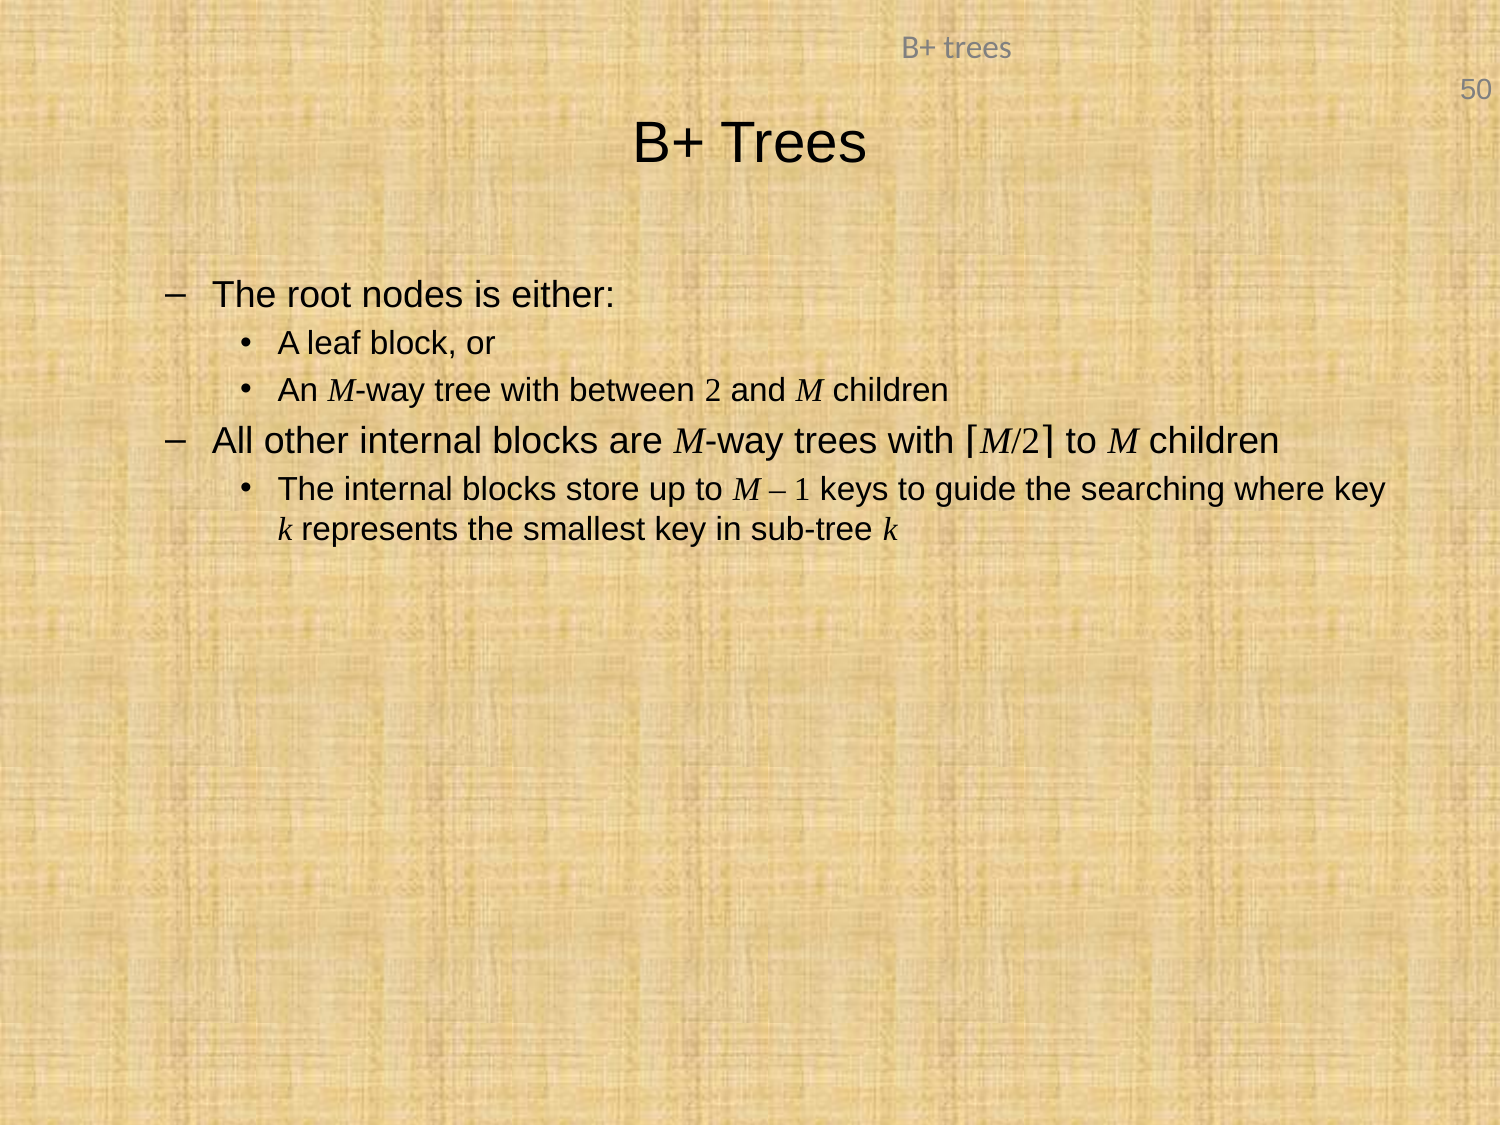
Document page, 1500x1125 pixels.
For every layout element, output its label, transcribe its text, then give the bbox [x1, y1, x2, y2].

title B+ Trees [74, 44, 1426, 233]
picture [0, 0, 1500, 1125]
list The root nodes is either: A leaf block, or An M-way tree with between 2 and M children All other internal blocks are M-way trees with ⌈M/2⌉ to M children The internal blocks store up to M – 1 keys to guide the searching where key k represents the smallest key in sub-tree k [74, 262, 1426, 1006]
